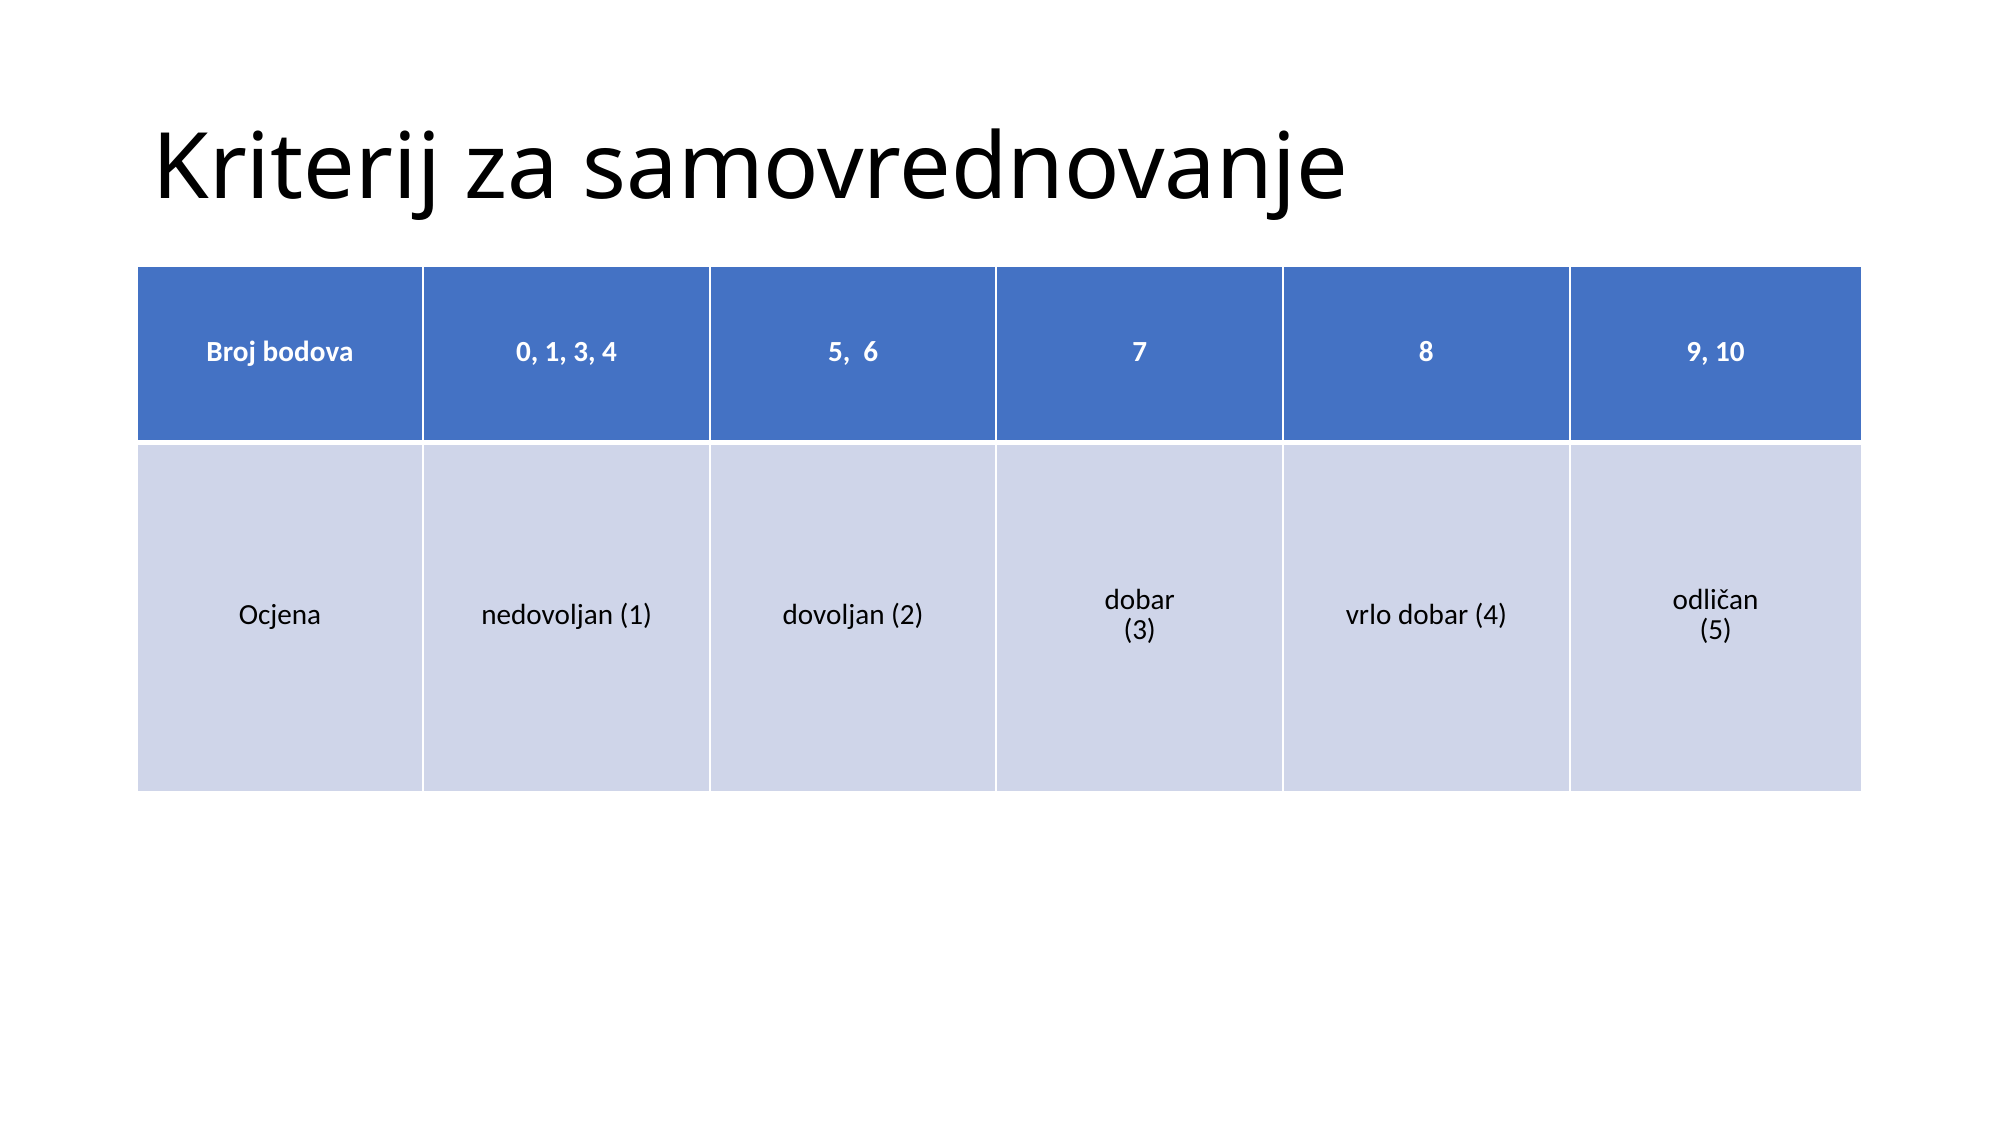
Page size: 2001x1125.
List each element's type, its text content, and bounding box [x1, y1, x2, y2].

table_cell Ocjena [138, 445, 422, 791]
table_header 9, 10 [1571, 267, 1861, 440]
table_header 7 [997, 267, 1282, 440]
table_cell dobar (3) [997, 445, 1282, 791]
table_cell dovoljan (2) [711, 445, 995, 791]
table_header 8 [1284, 267, 1569, 440]
table_header 0, 1, 3, 4 [424, 267, 709, 440]
table_cell nedovoljan (1) [424, 445, 709, 791]
table_header 5, 6 [711, 267, 995, 440]
table_cell vrlo dobar (4) [1284, 445, 1569, 791]
title Kriterij za samovrednovanje [137, 59, 1863, 278]
table_cell odličan (5) [1571, 445, 1861, 791]
table_header Broj bodova [138, 267, 422, 440]
text_box [774, 524, 1225, 586]
